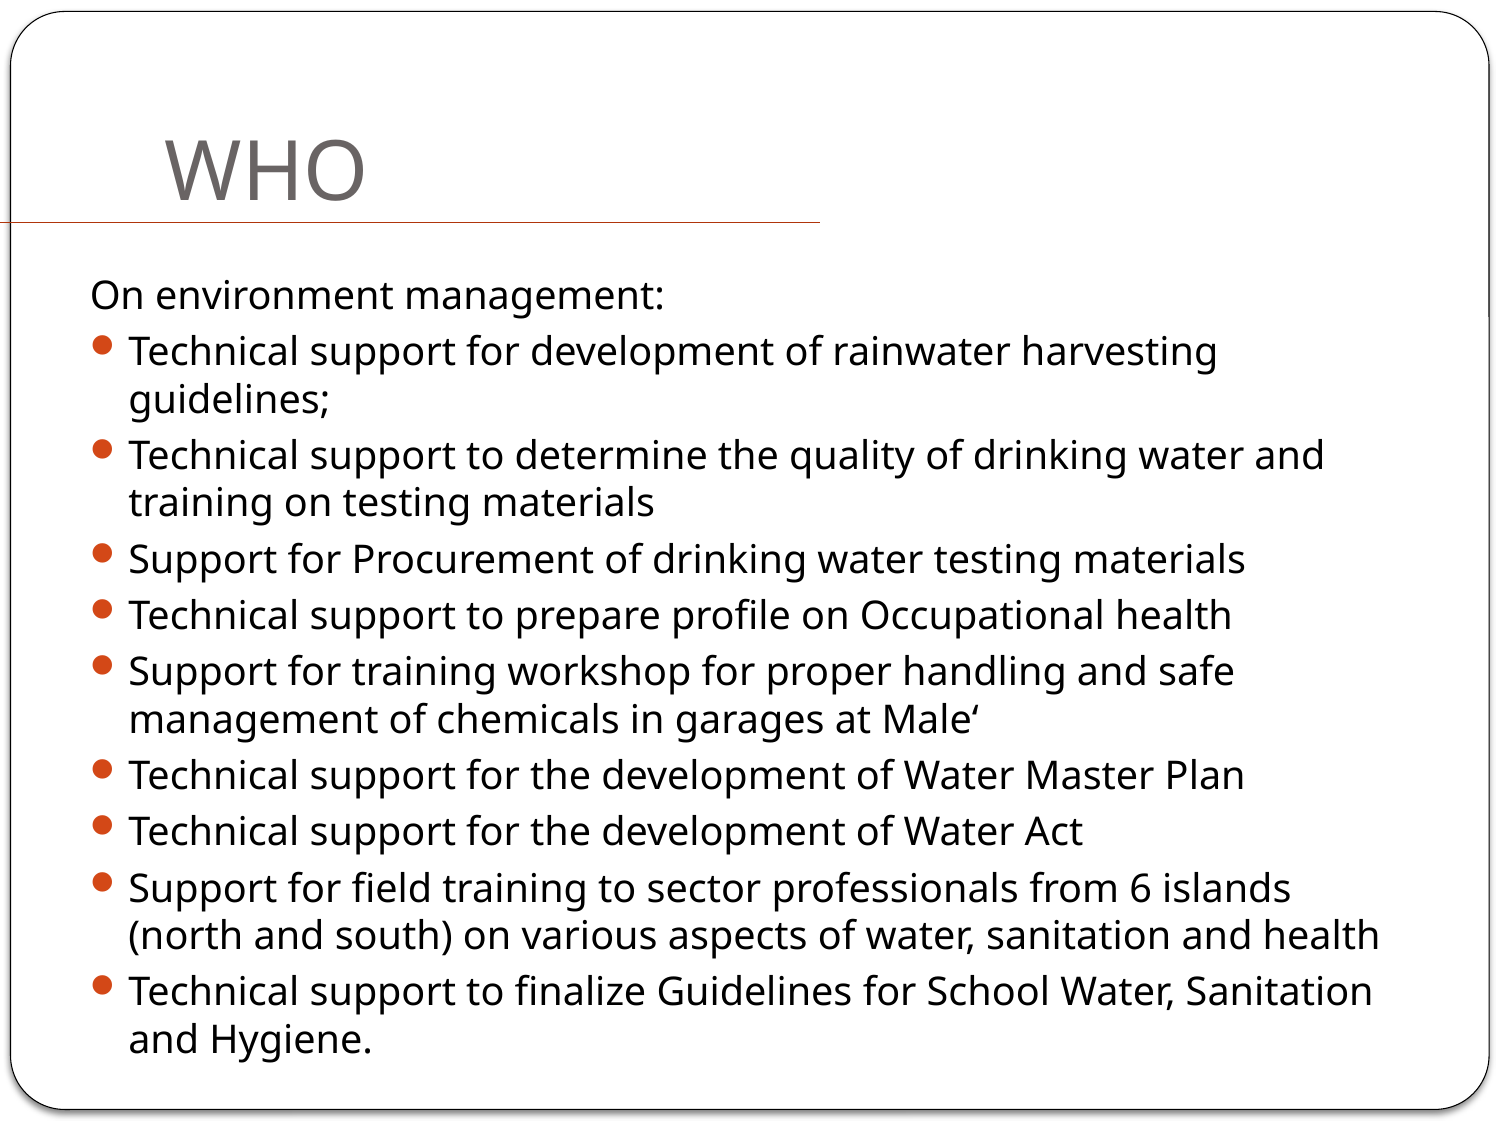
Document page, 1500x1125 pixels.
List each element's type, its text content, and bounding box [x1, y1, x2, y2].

title WHO [150, 45, 1425, 233]
list On environment management: Technical support for development of rainwater harvesting guidelines; Technical support to determine the quality of drinking water and training on testing materials Support for Procurement of drinking water testing materials Technical support to prepare profile on Occupational health Support for training workshop for proper handling and safe management of chemicals in garages at Male‘ Technical support for the development of Water Master Plan Technical support for the development of Water Act Support for field training to sector professionals from 6 islands (north and south) on various aspects of water, sanitation and health Technical support to finalize Guidelines for School Water, Sanitation and Hygiene. [75, 262, 1425, 1079]
